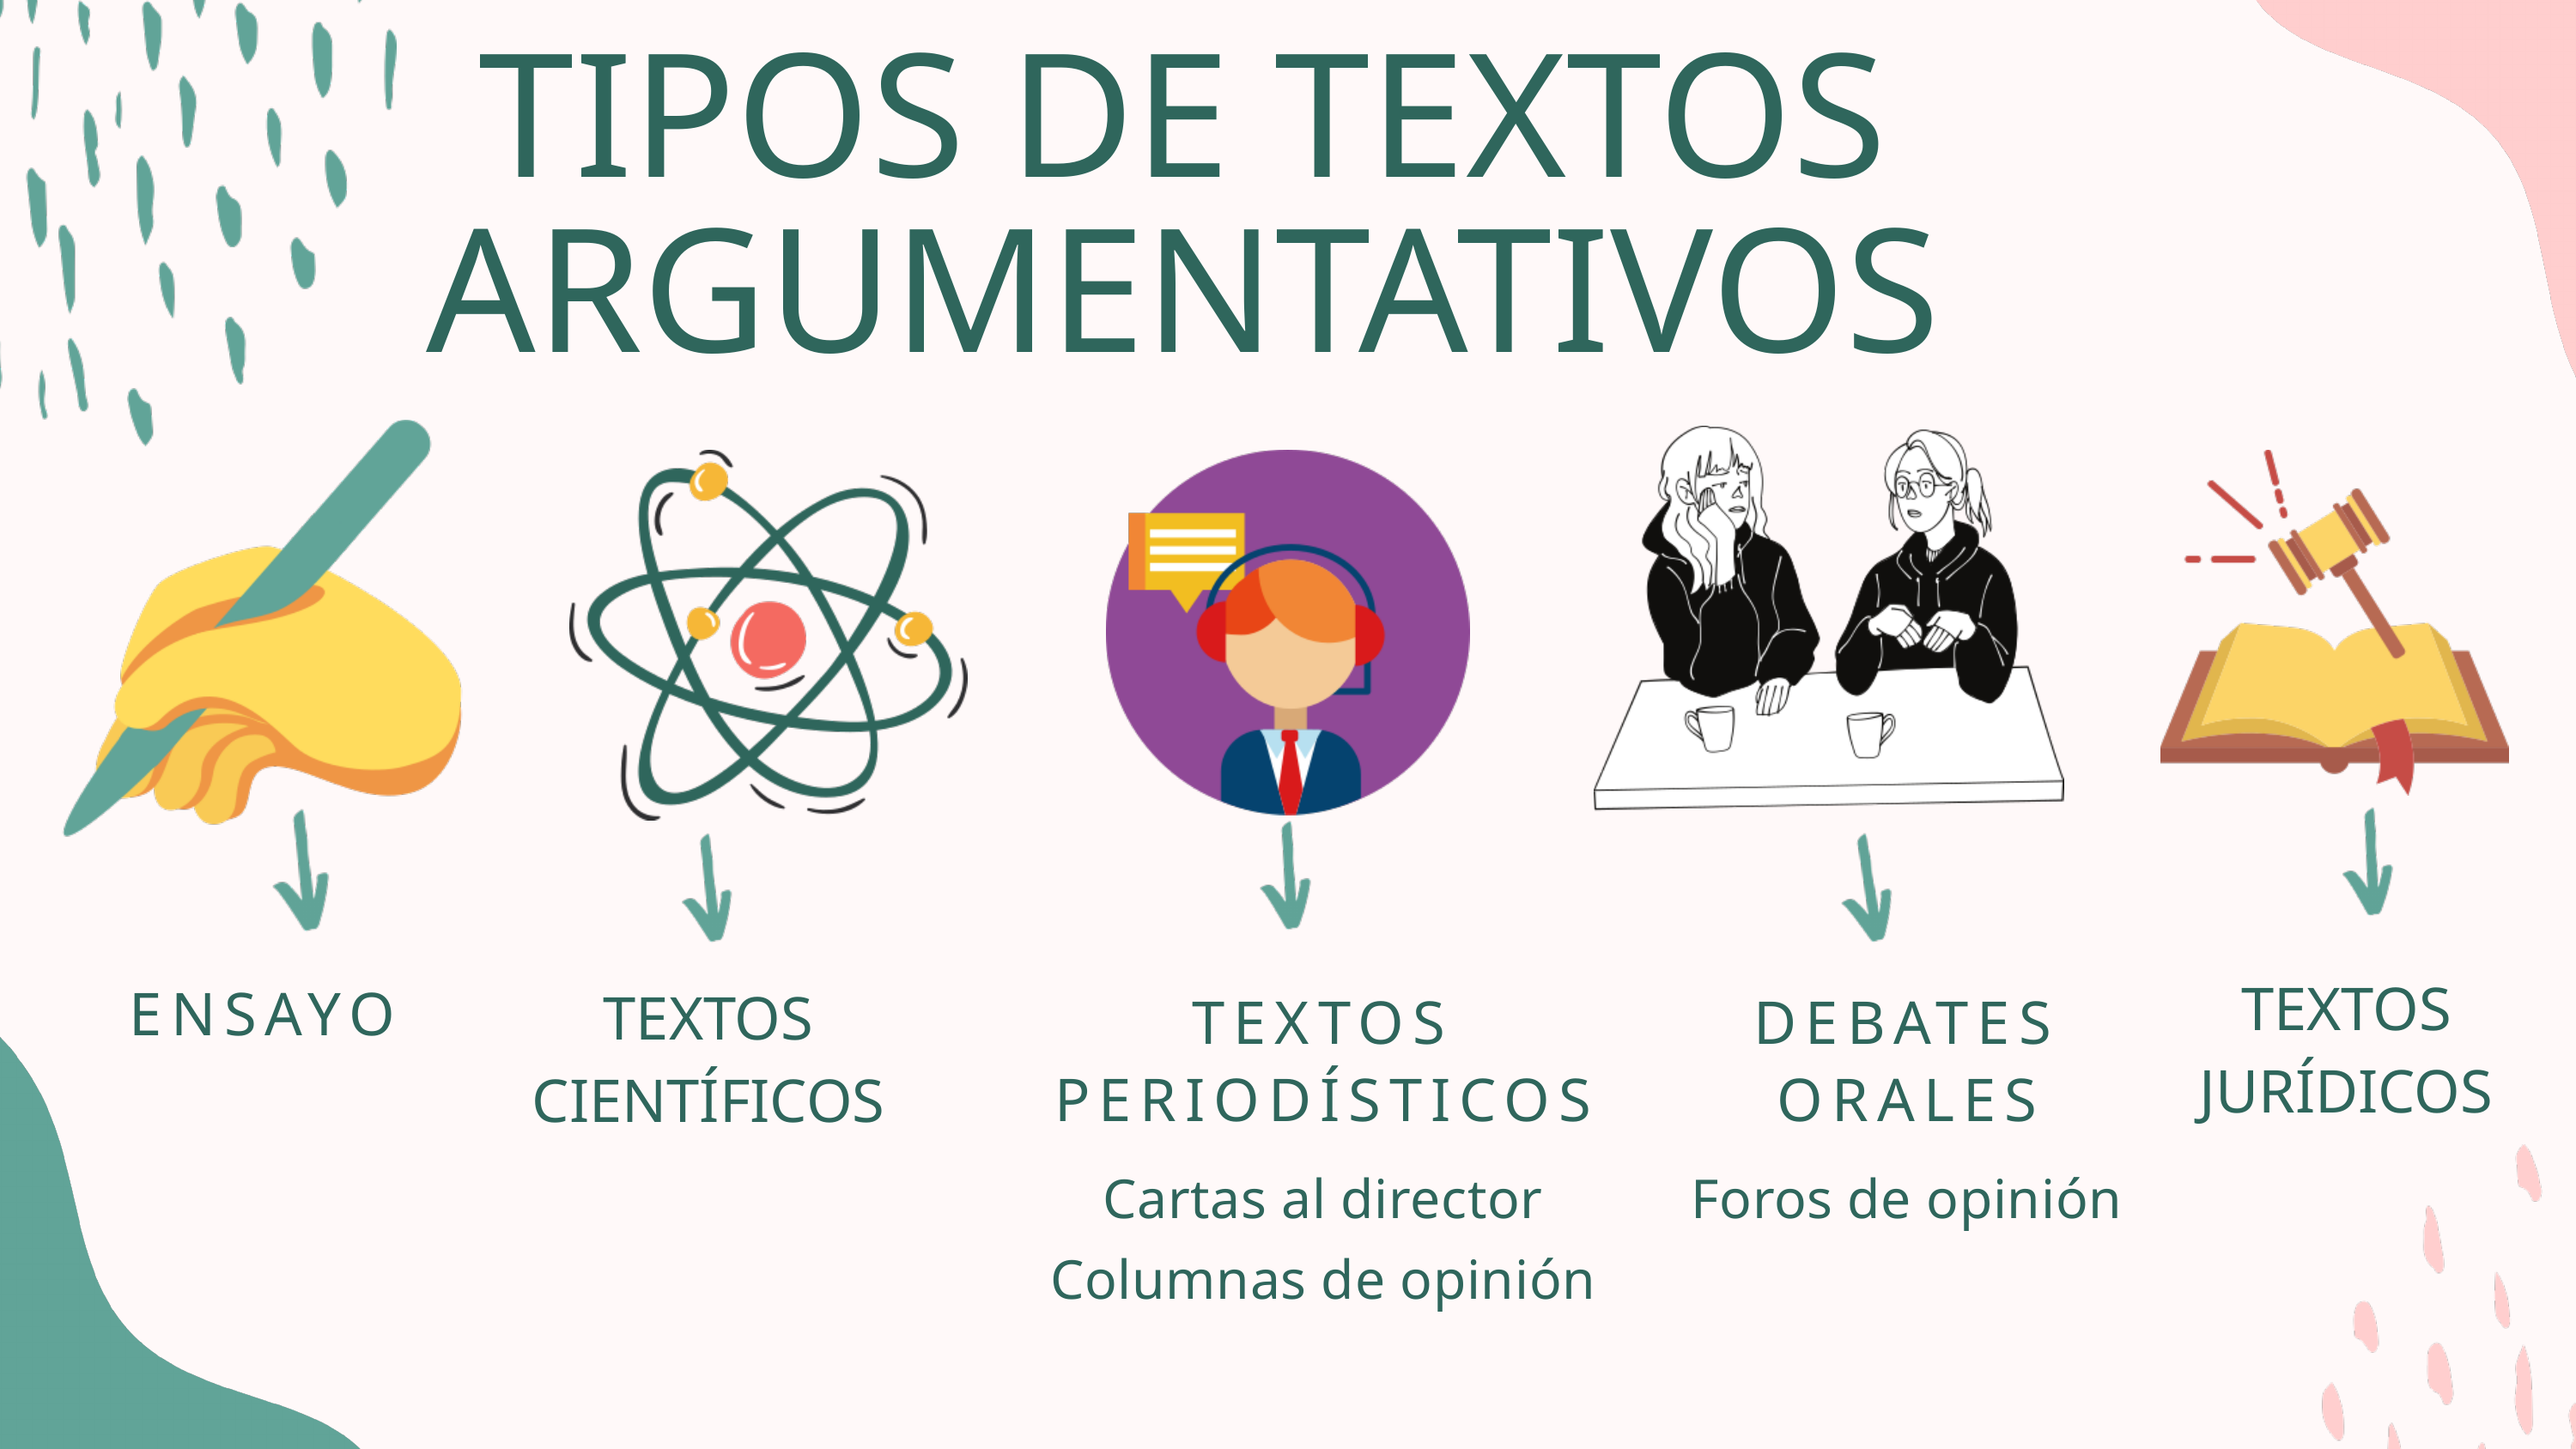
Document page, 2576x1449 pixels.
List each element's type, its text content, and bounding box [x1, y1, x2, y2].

picture [1594, 426, 2064, 811]
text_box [1023, 982, 1624, 1304]
text_box TIPOS DE TEXTOS ARGUMENTATIVOS [401, 36, 2024, 387]
picture [0, 940, 362, 1449]
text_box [1655, 982, 2160, 1224]
text_box ENSAYO [10, 971, 514, 1048]
picture [568, 450, 968, 822]
picture [2306, 797, 2435, 925]
text_box TEXTOS JURÍDICOS [2184, 959, 2509, 1125]
picture [644, 822, 773, 951]
picture [2160, 0, 2576, 796]
picture [2272, 1143, 2576, 1449]
picture [1105, 450, 1471, 938]
picture [0, 0, 473, 942]
text_box TEXTOS CIENTÍFICOS [519, 968, 897, 1134]
picture [1803, 821, 1932, 953]
